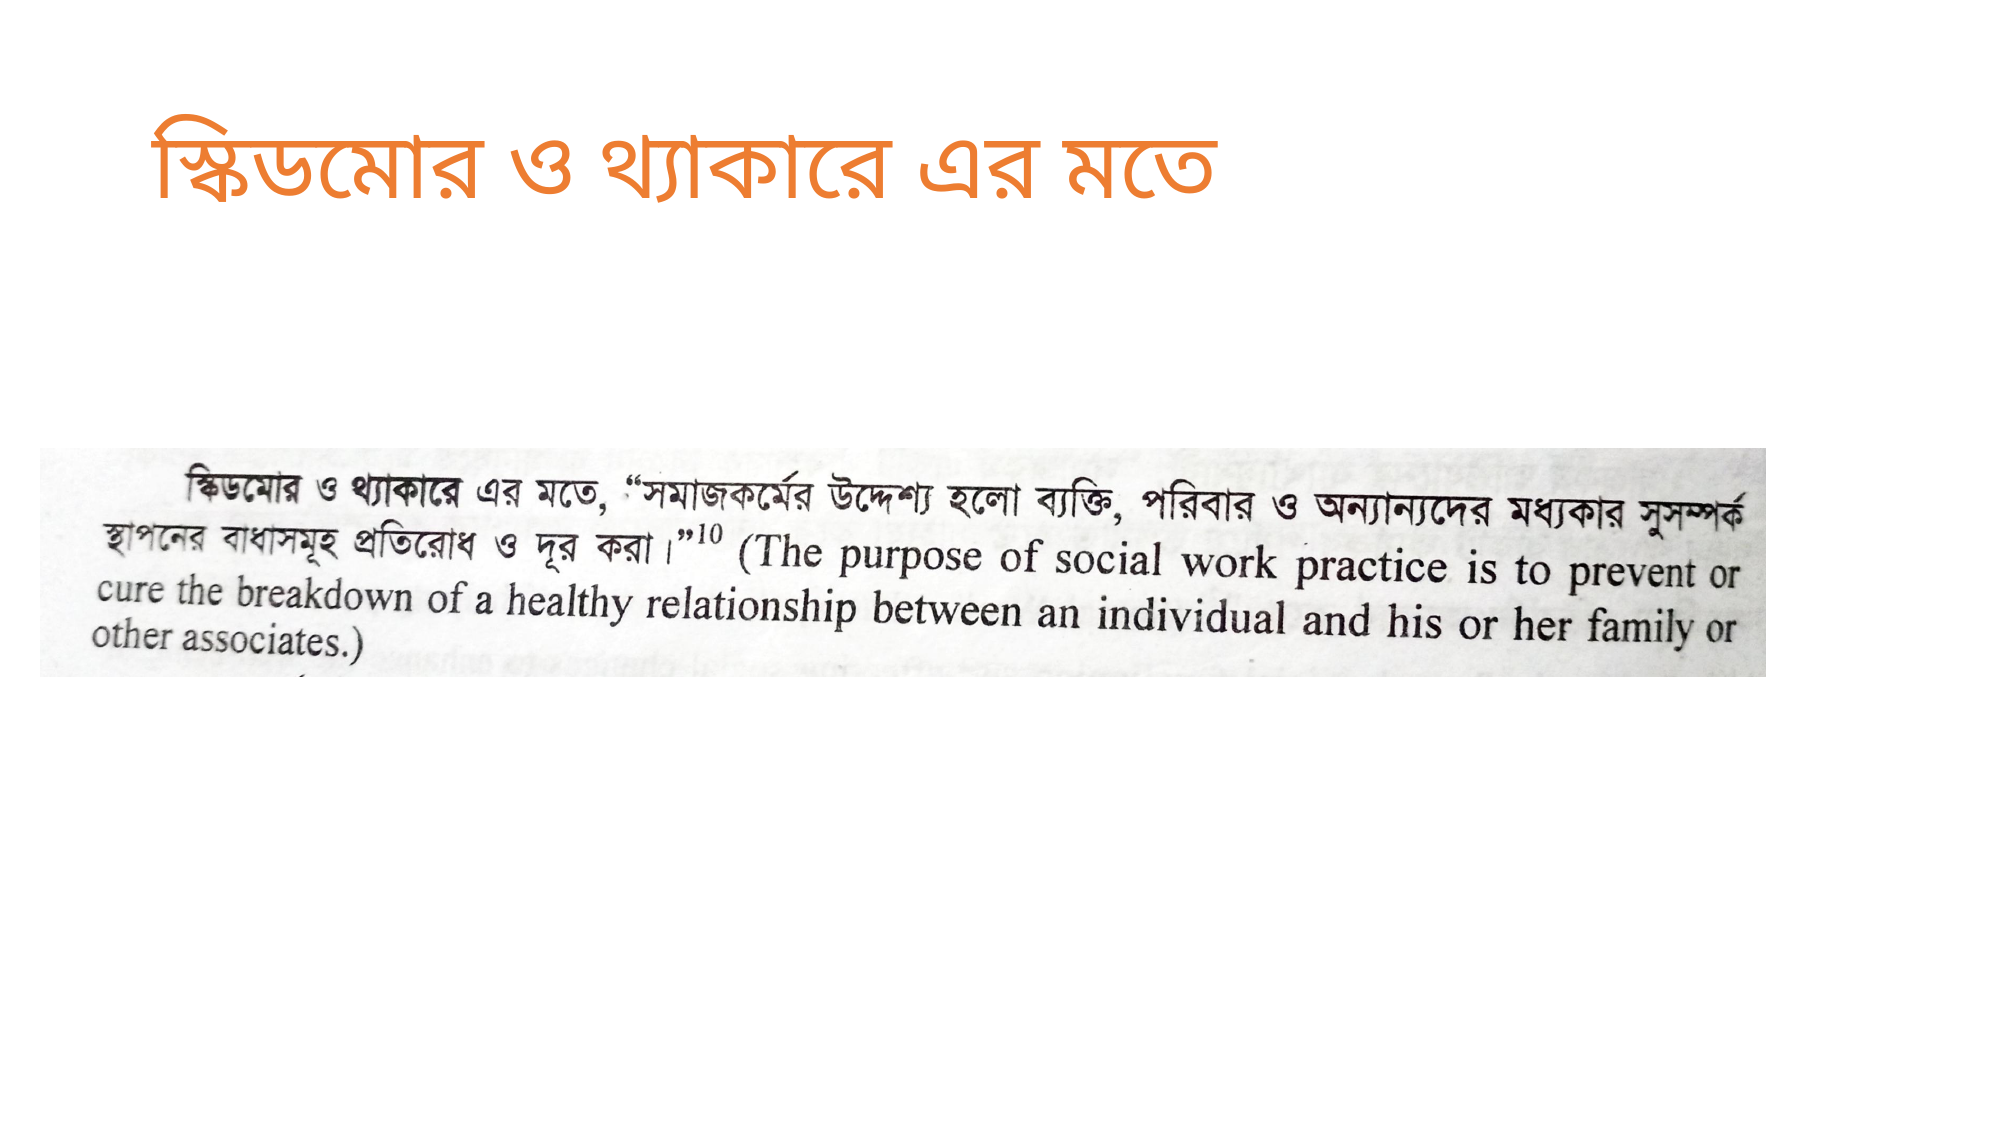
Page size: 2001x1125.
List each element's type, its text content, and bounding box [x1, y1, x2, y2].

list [40, 448, 1766, 677]
title স্কিডমোর ও থ্যাকারে এর মতে [137, 59, 1863, 278]
